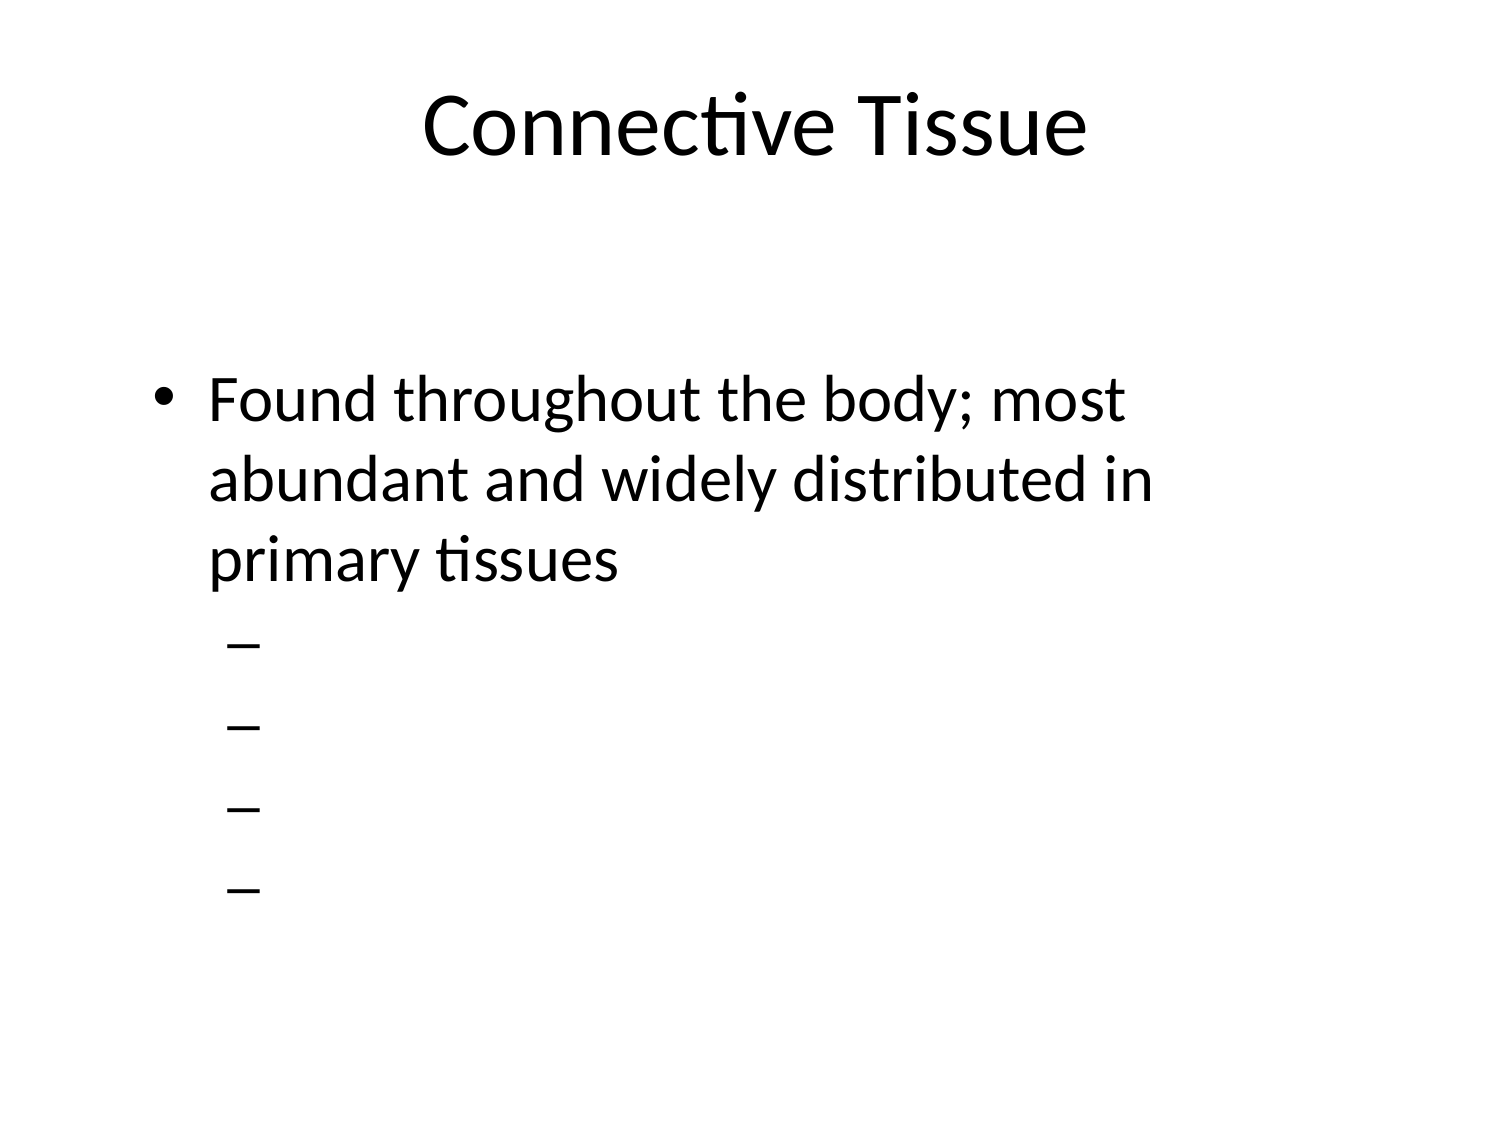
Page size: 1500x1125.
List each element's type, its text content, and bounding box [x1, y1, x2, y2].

list Found throughout the body; most abundant and widely distributed in primary tissues [137, 347, 1363, 1013]
title Connective Tissue [150, 50, 1363, 188]
